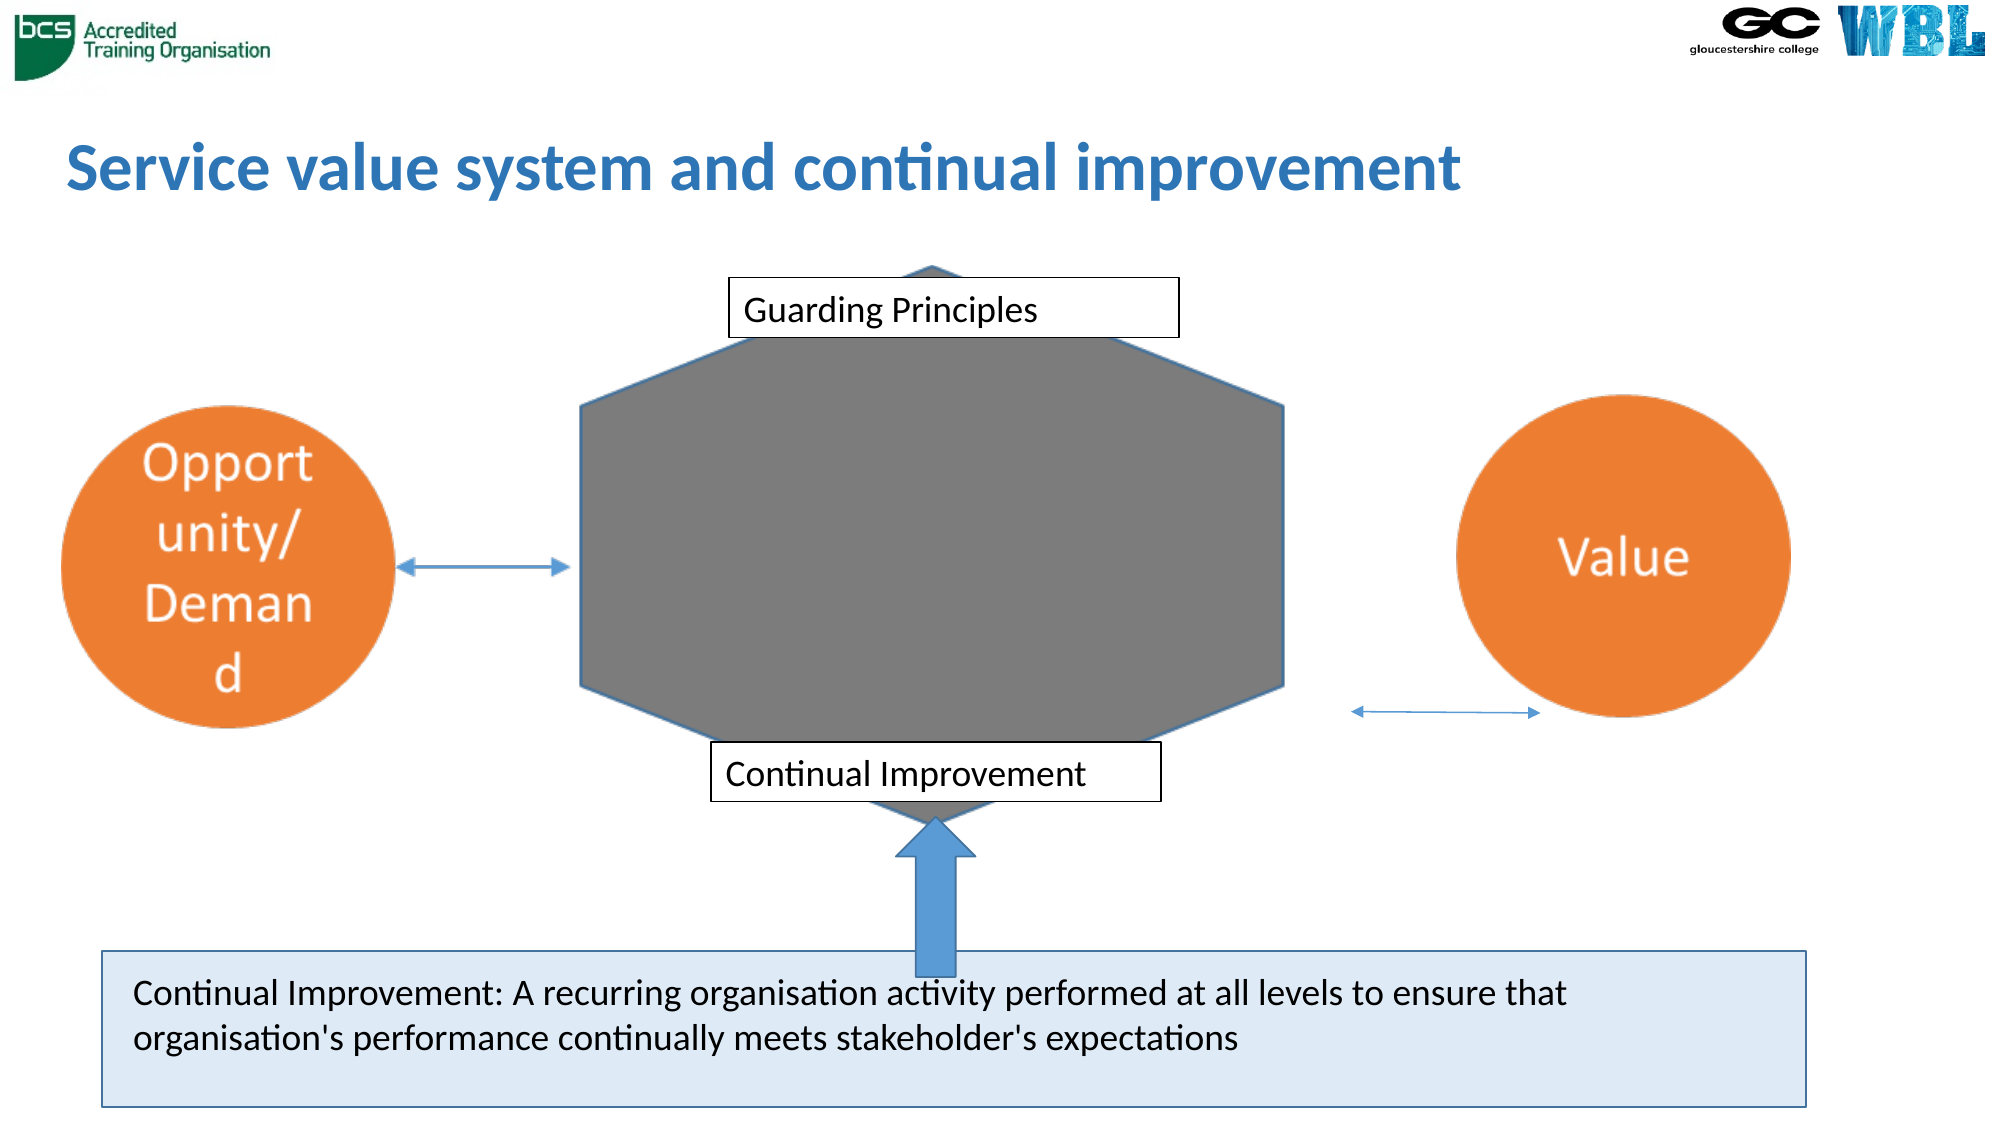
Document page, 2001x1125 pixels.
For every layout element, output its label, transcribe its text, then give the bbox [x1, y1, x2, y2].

picture [1957, 5, 1985, 45]
picture [1958, 48, 1972, 52]
text_box [101, 950, 1807, 1108]
title Service value system and continual improvement [51, 59, 1953, 278]
picture [1685, 3, 1823, 59]
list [61, 265, 1792, 827]
picture [1976, 39, 1981, 47]
text_box Continual Improvement: A recurring organisation activity performed at all levels to ensure that organisation's performance continually meets stakeholder's expectations [118, 960, 1791, 1066]
picture [1838, 5, 1955, 56]
picture [0, 0, 286, 96]
text_box [895, 827, 977, 978]
